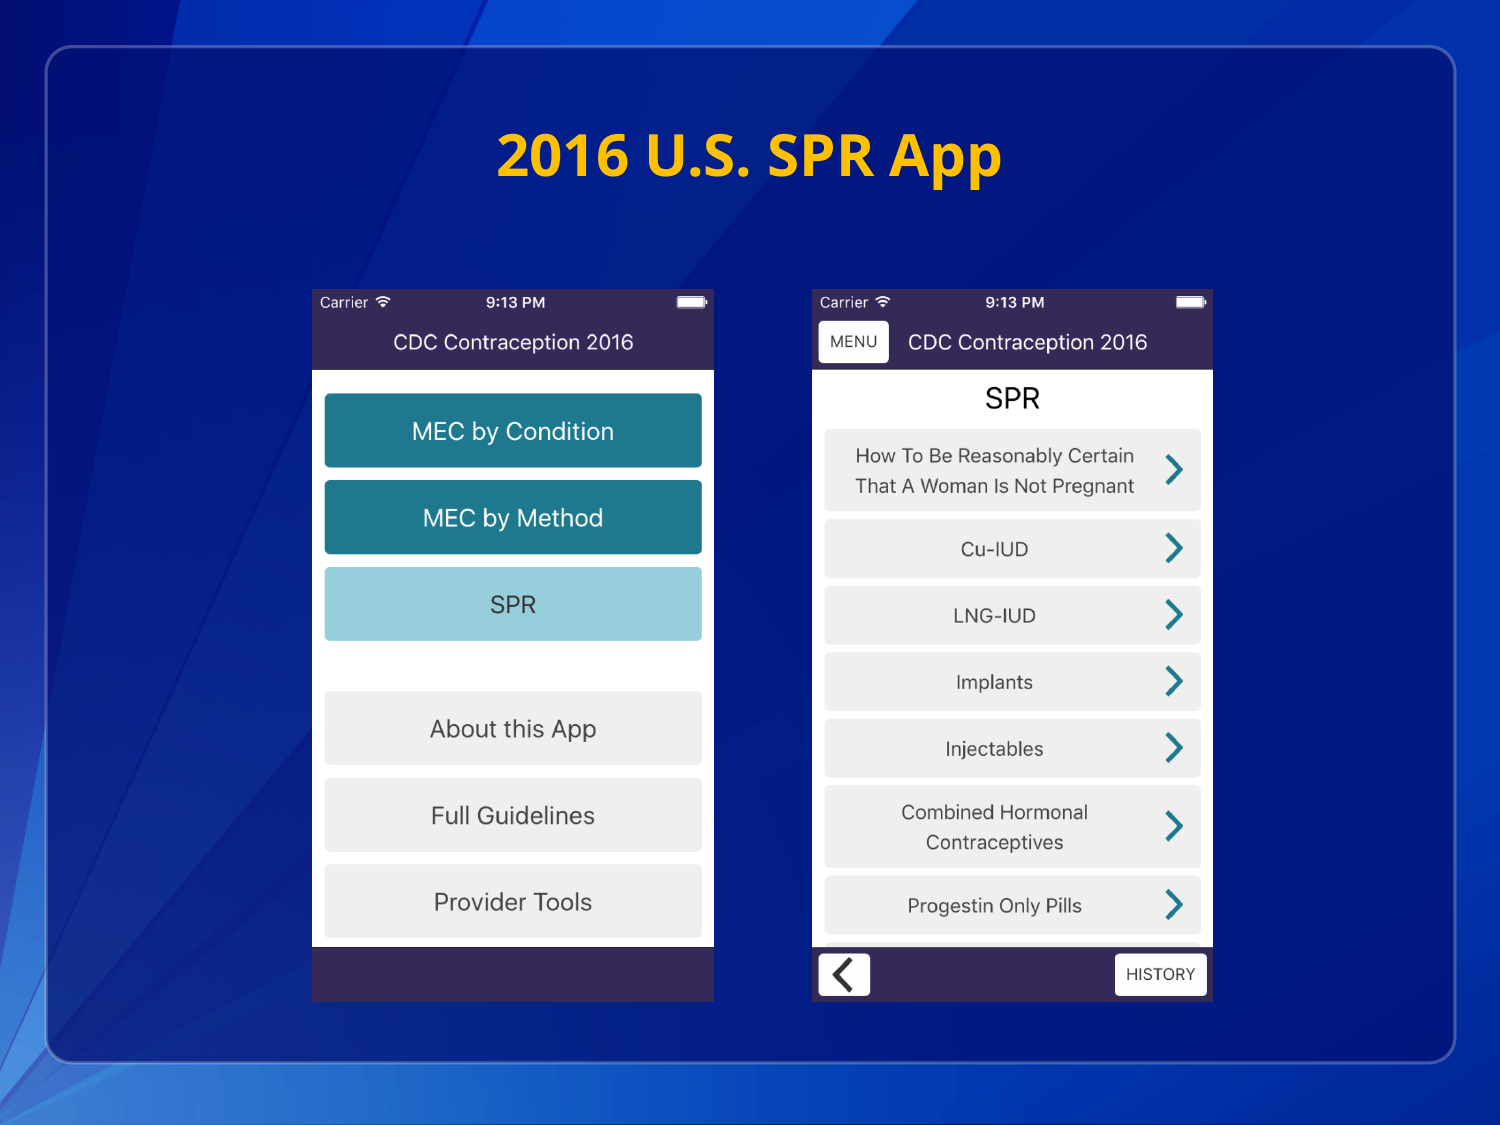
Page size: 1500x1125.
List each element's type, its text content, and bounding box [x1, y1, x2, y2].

title 2016 U.S. SPR App [75, 50, 1425, 196]
picture [0, 0, 1500, 1125]
